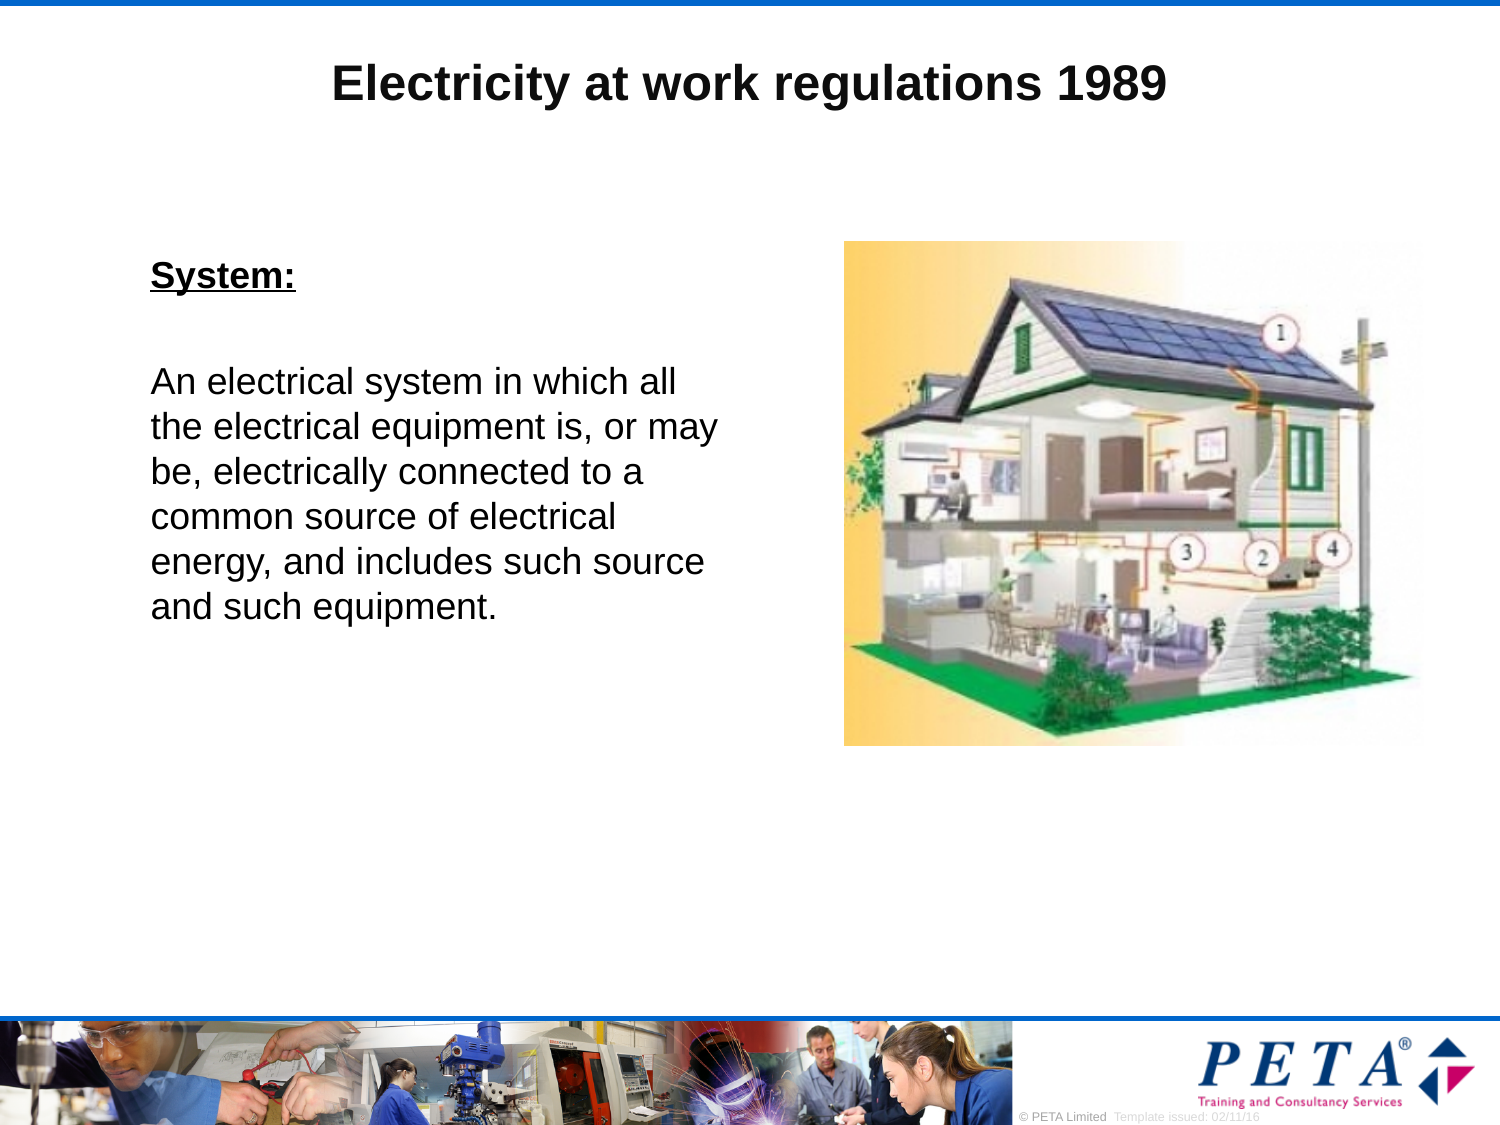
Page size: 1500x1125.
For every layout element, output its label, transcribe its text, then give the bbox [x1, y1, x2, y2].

picture [1198, 1033, 1475, 1109]
text_box An electrical system in which all the electrical equipment is, or may be, electrically connected to a common source of electrical energy, and includes such source and such equipment. [135, 349, 739, 635]
picture [0, 1021, 1013, 1125]
picture [844, 241, 1424, 746]
text_box System: [135, 243, 325, 304]
title Electricity at work regulations 1989 [0, 42, 1500, 133]
